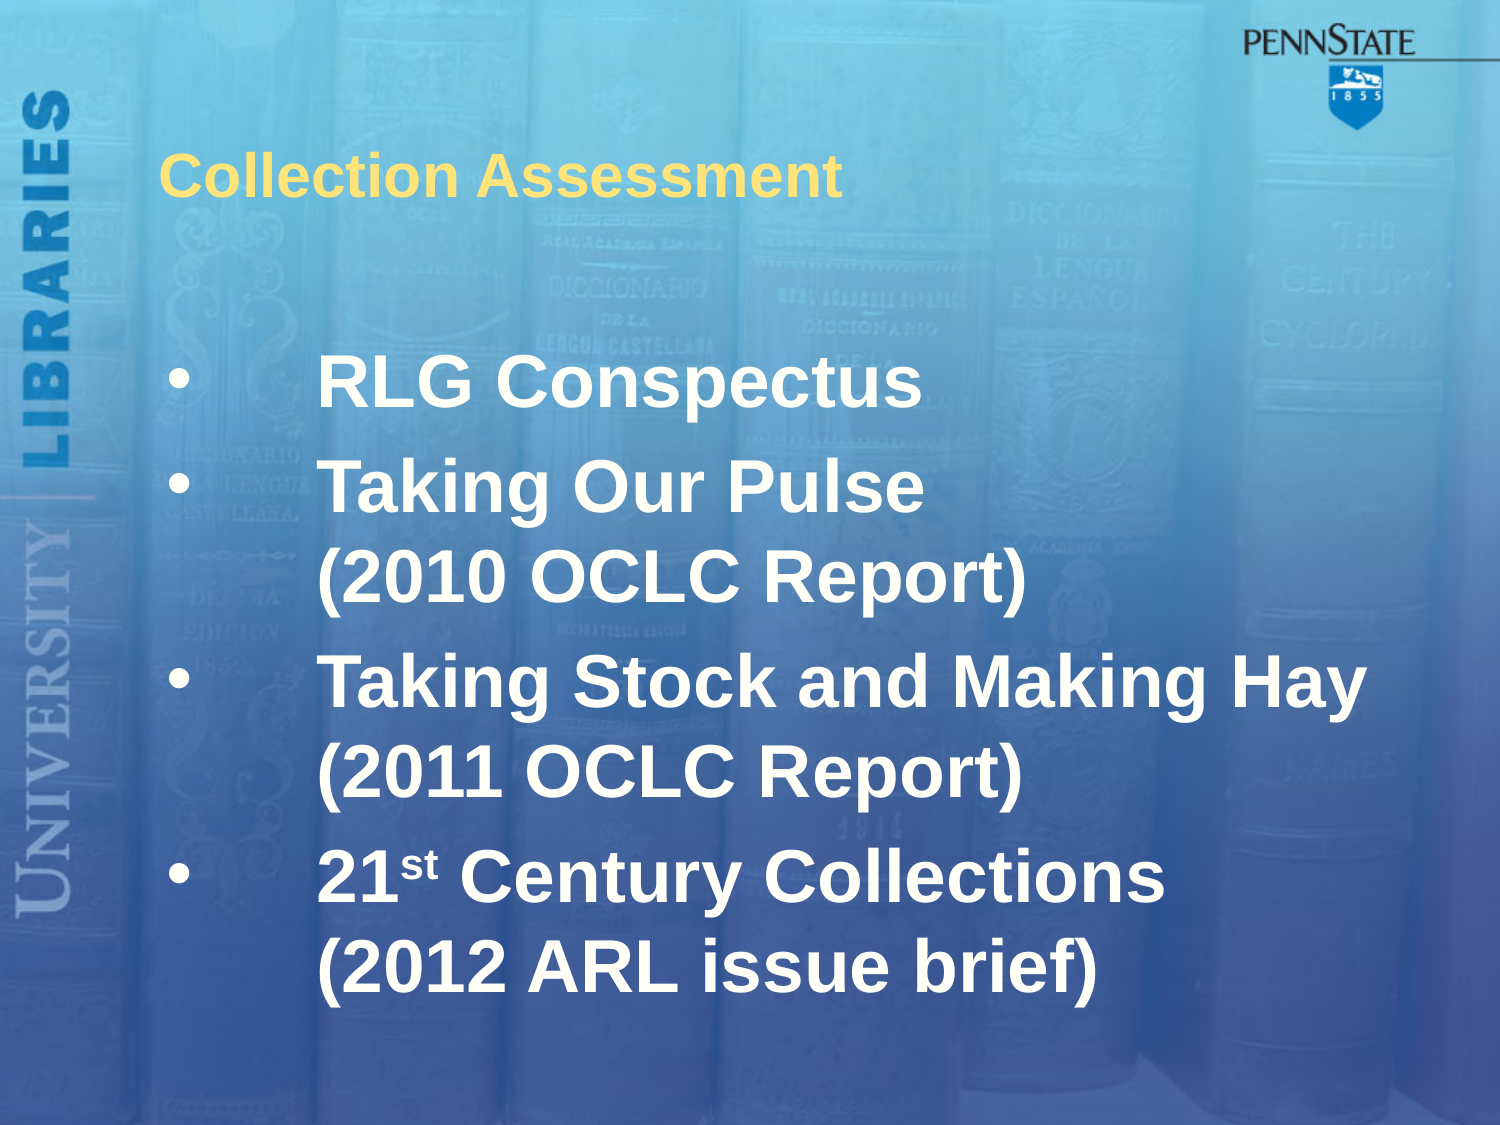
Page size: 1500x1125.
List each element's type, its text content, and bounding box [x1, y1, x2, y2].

title Collection Assessment [143, 120, 1211, 225]
list RLG Conspectus Taking Our Pulse (2010 OCLC Report) Taking Stock and Making Hay (2011 OCLC Report) 21st Century Collections (2012 ARL issue brief) [151, 324, 1391, 1011]
picture [0, 0, 1500, 1125]
